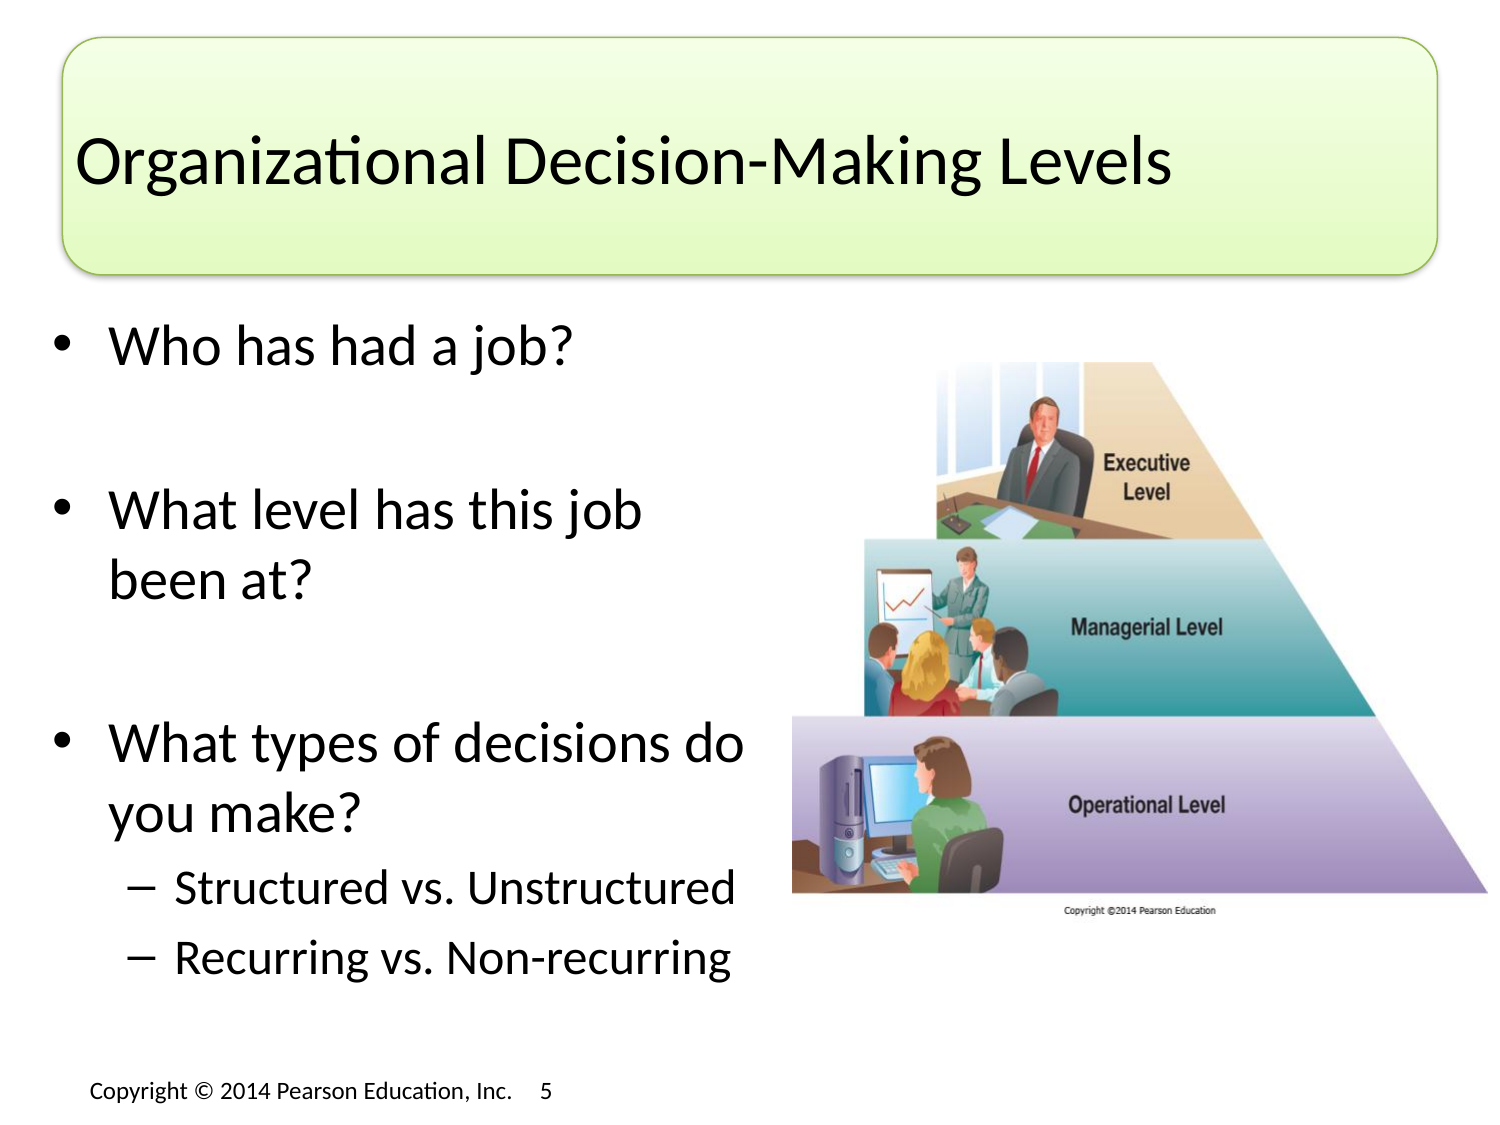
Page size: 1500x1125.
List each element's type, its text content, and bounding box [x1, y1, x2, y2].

picture [791, 362, 1488, 926]
list Who has had a job? What level has this job been at? What types of decisions do you make? Structured vs. Unstructured Recurring vs. Non-recurring [37, 299, 788, 1050]
title Organizational Decision-Making Levels [75, 50, 1425, 263]
